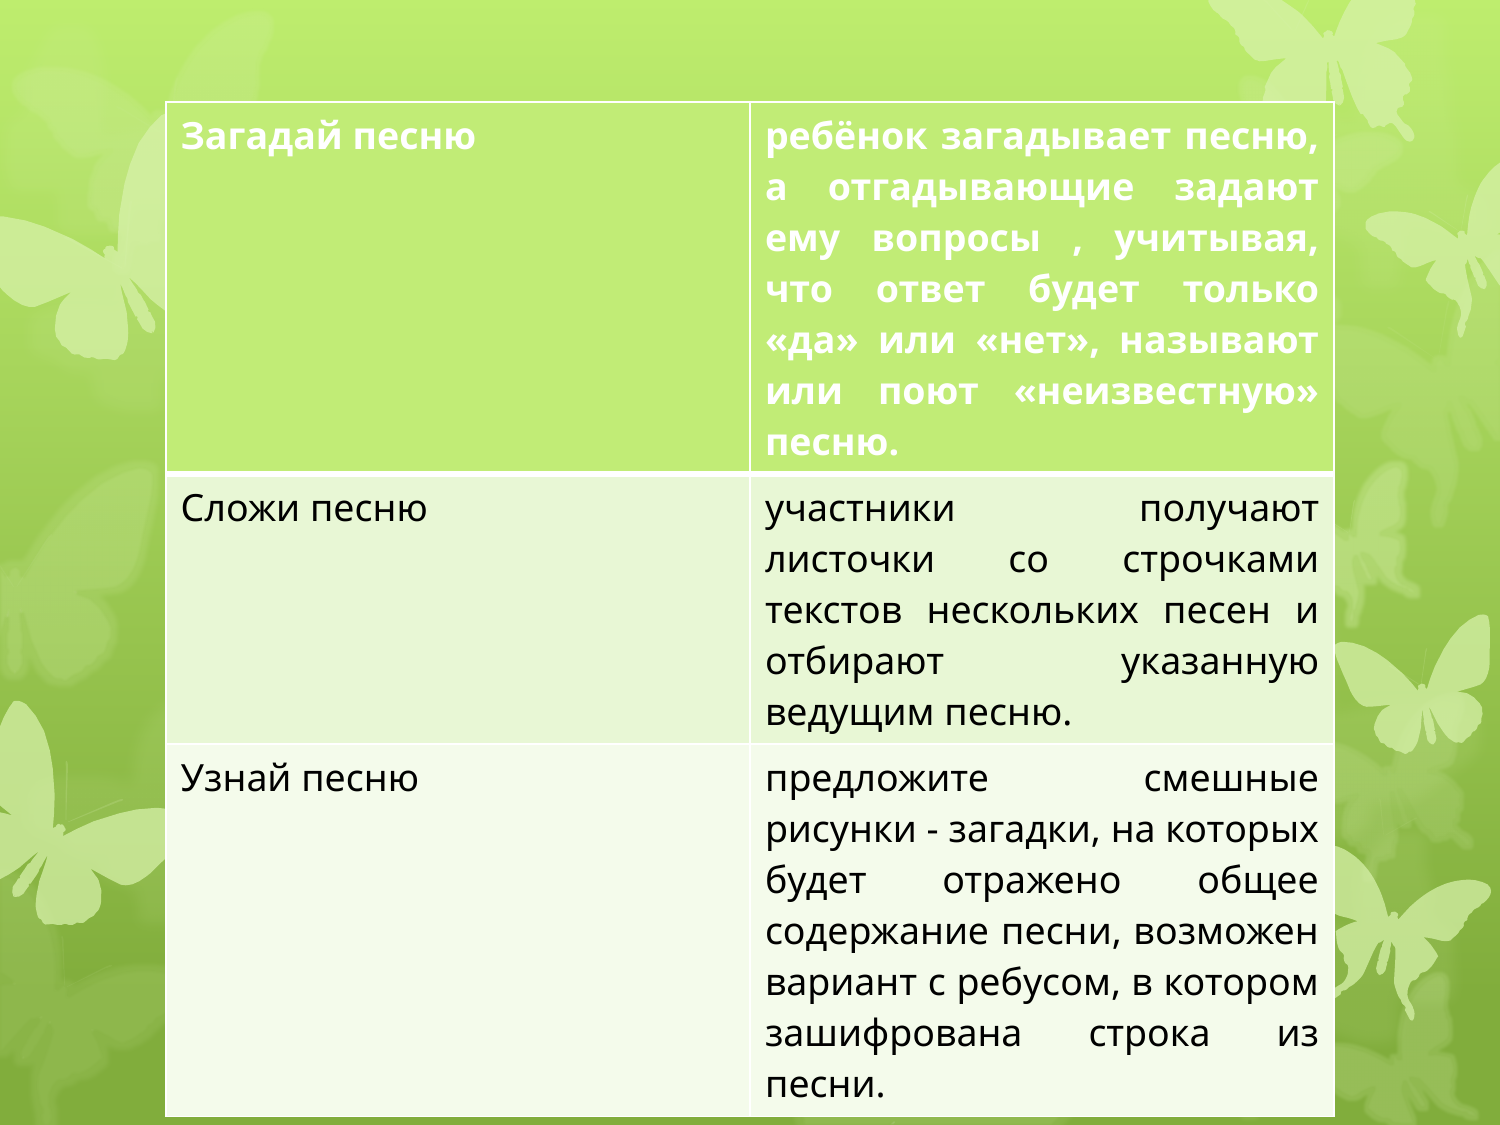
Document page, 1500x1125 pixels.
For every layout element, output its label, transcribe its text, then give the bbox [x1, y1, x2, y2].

table_header ребёнок загадывает песню, а отгадывающие задают ему вопросы , учитывая, что ответ будет только «да» или «нет», называют или поют «неизвестную» песню. [751, 103, 1333, 471]
table_cell Сложи песню [167, 477, 749, 743]
table_cell предложите смешные рисунки - загадки, на которых будет отражено общее содержание песни, возможен вариант с ребусом, в котором зашифрована строка из песни. [751, 745, 1333, 1116]
table_cell участники получают листочки со строчками текстов нескольких песен и отбирают указанную ведущим песню. [751, 477, 1333, 743]
table_header Загадай песню [167, 103, 749, 471]
table_cell Узнай песню [167, 745, 749, 1116]
